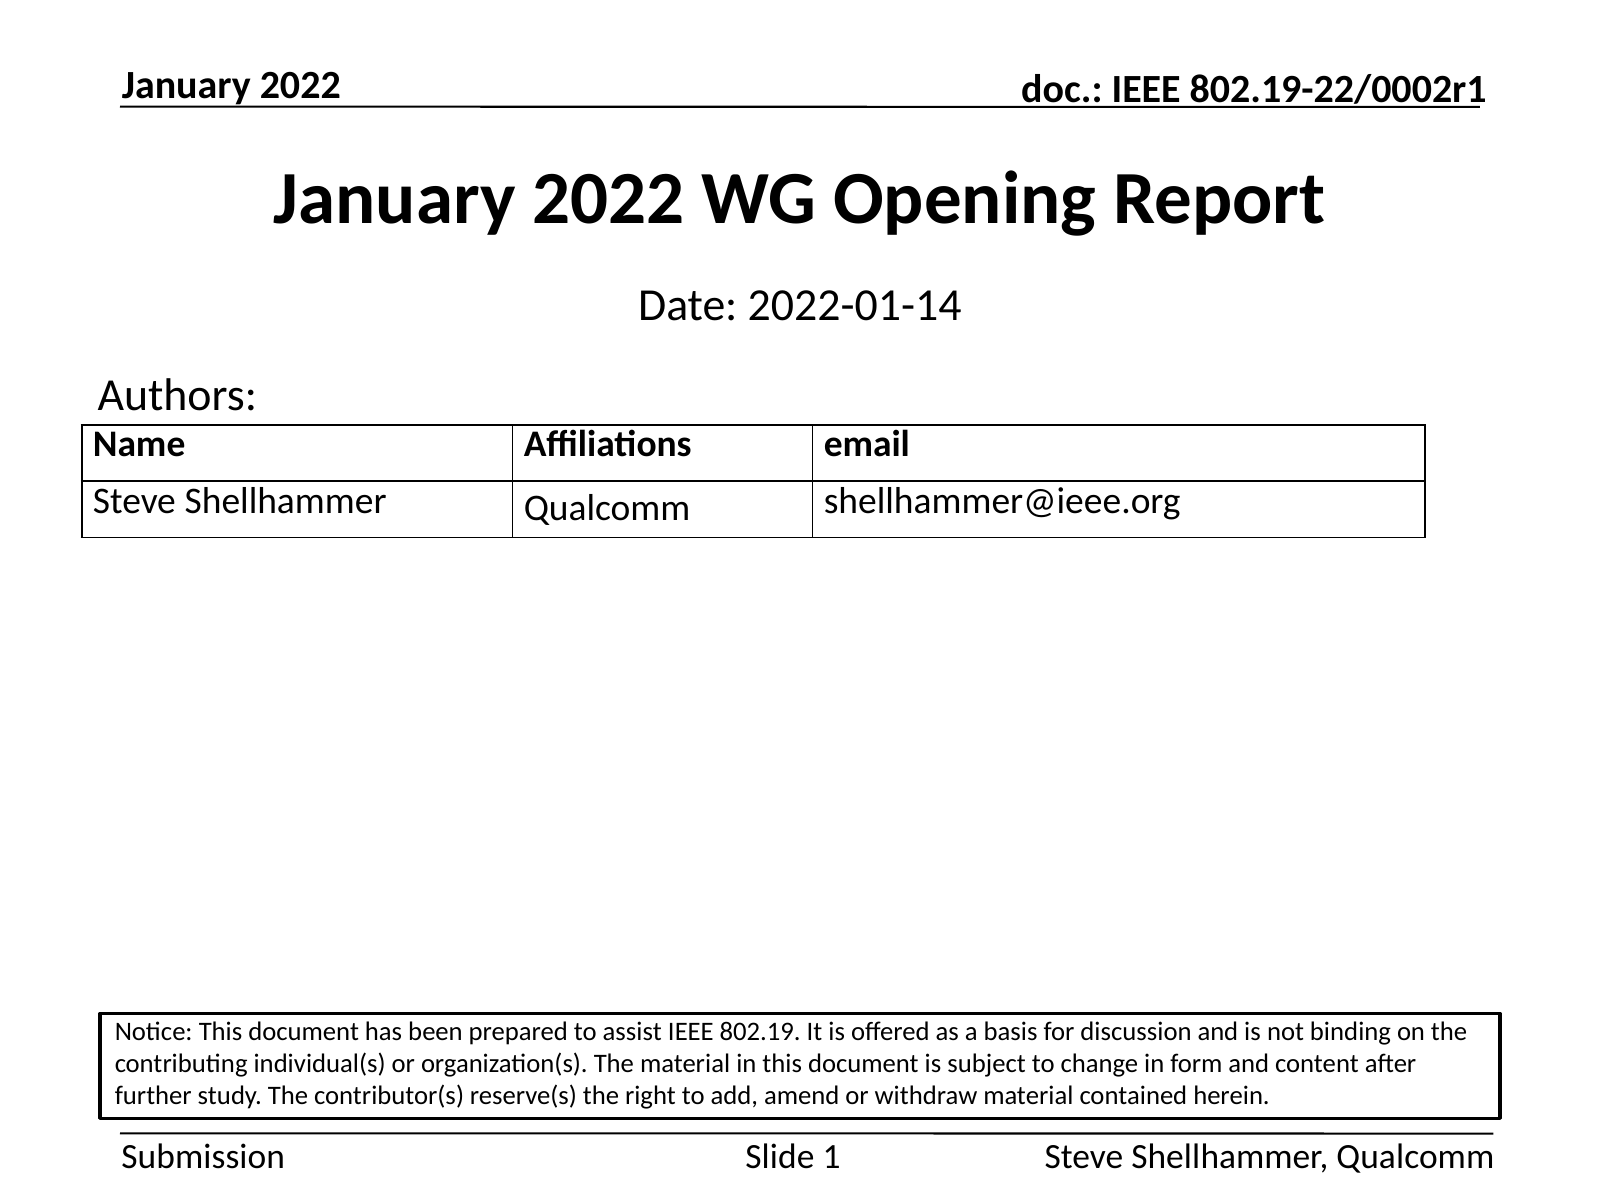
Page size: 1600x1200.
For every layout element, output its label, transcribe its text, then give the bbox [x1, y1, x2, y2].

list Date: 2022-01-14 [119, 266, 1481, 337]
table_cell Steve Shellhammer [83, 482, 512, 537]
table_header Name [83, 426, 512, 480]
title January 2022 WG Opening Report [119, 119, 1481, 266]
table_cell shellhammer@ieee.org [813, 482, 1424, 537]
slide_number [121, 58, 526, 107]
table_header Affiliations [513, 426, 812, 480]
table_cell Qualcomm [513, 482, 812, 537]
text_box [99, 1006, 1501, 1121]
text_box Authors: [81, 356, 335, 423]
footer Steve Shellhammer, Qualcomm [962, 1132, 1495, 1165]
slide_number Slide 1 [733, 1132, 854, 1197]
table_header email [813, 426, 1424, 480]
